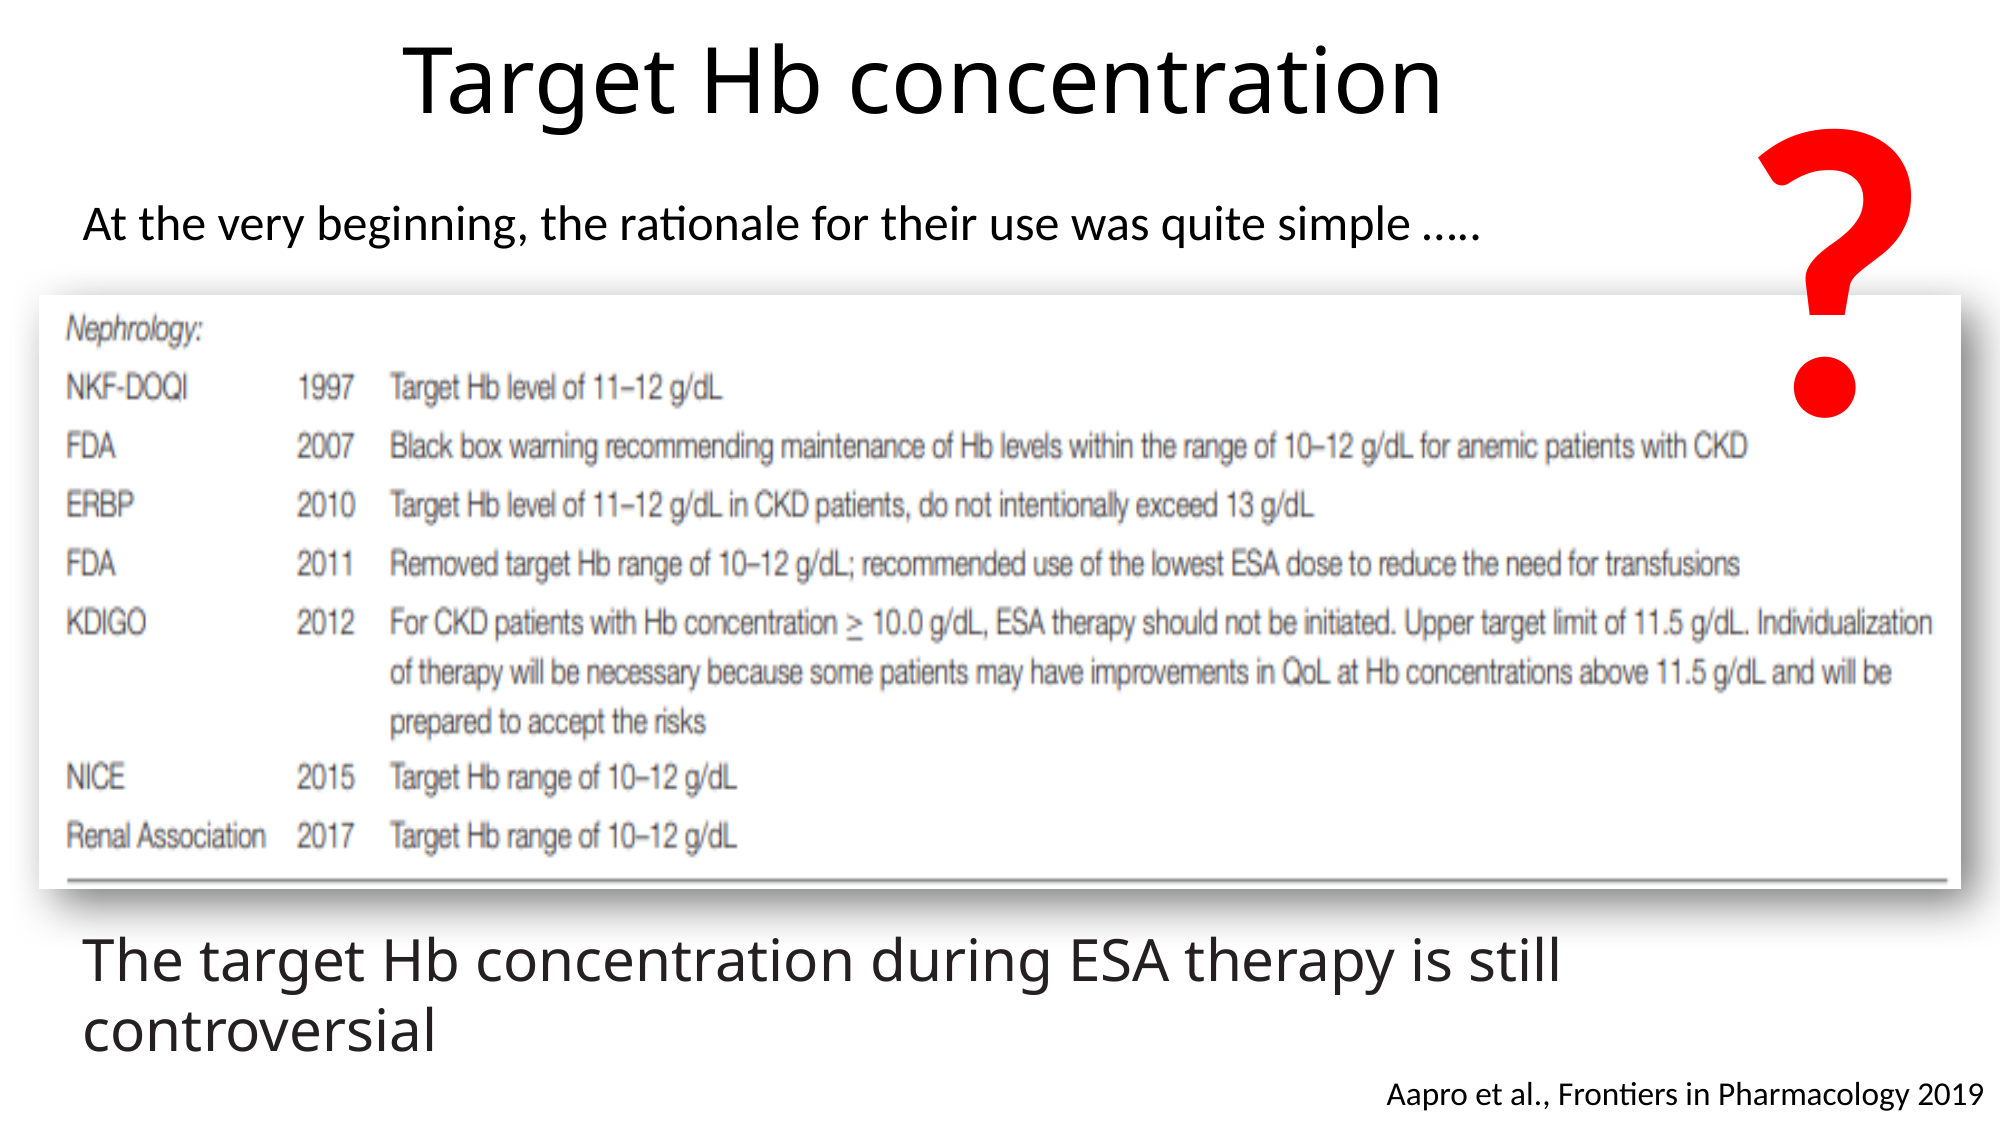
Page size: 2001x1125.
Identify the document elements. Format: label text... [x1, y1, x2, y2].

text_box The target Hb concentration during ESA therapy is still controversial [68, 915, 1762, 1070]
text_box Aapro et al., Frontiers in Pharmacology 2019 [999, 1065, 2000, 1120]
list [39, 295, 1961, 889]
text_box At the very beginning, the rationale for their use was quite simple ….. [68, 183, 1546, 258]
title Target Hb concentration [85, 11, 1702, 156]
text_box ? [1685, 0, 1984, 493]
